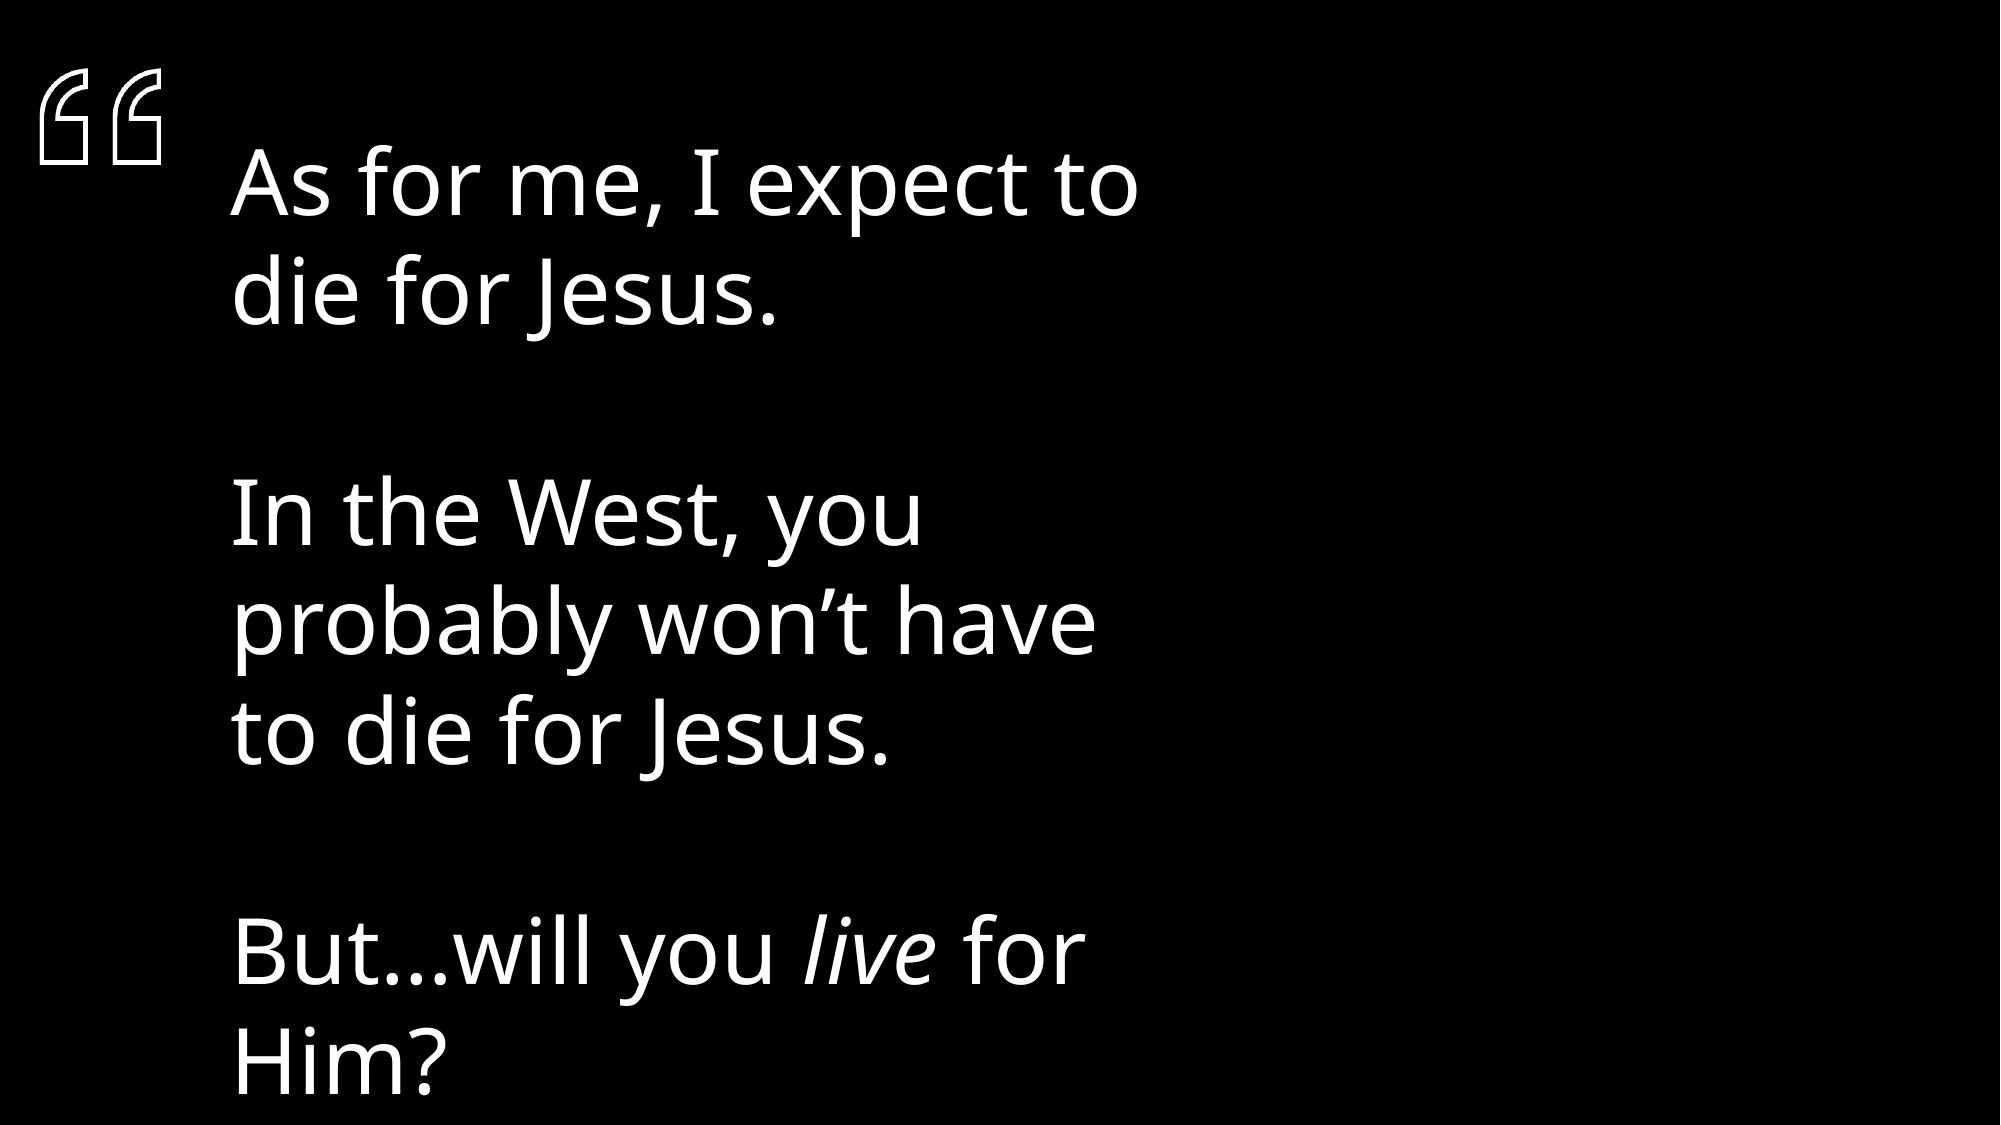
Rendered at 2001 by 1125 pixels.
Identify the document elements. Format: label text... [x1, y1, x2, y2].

text_box As for me, I expect to die for Jesus. In the West, you probably won’t have to die for Jesus. But…will you live for Him? [216, 115, 1220, 1121]
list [0, 0, 217, 233]
